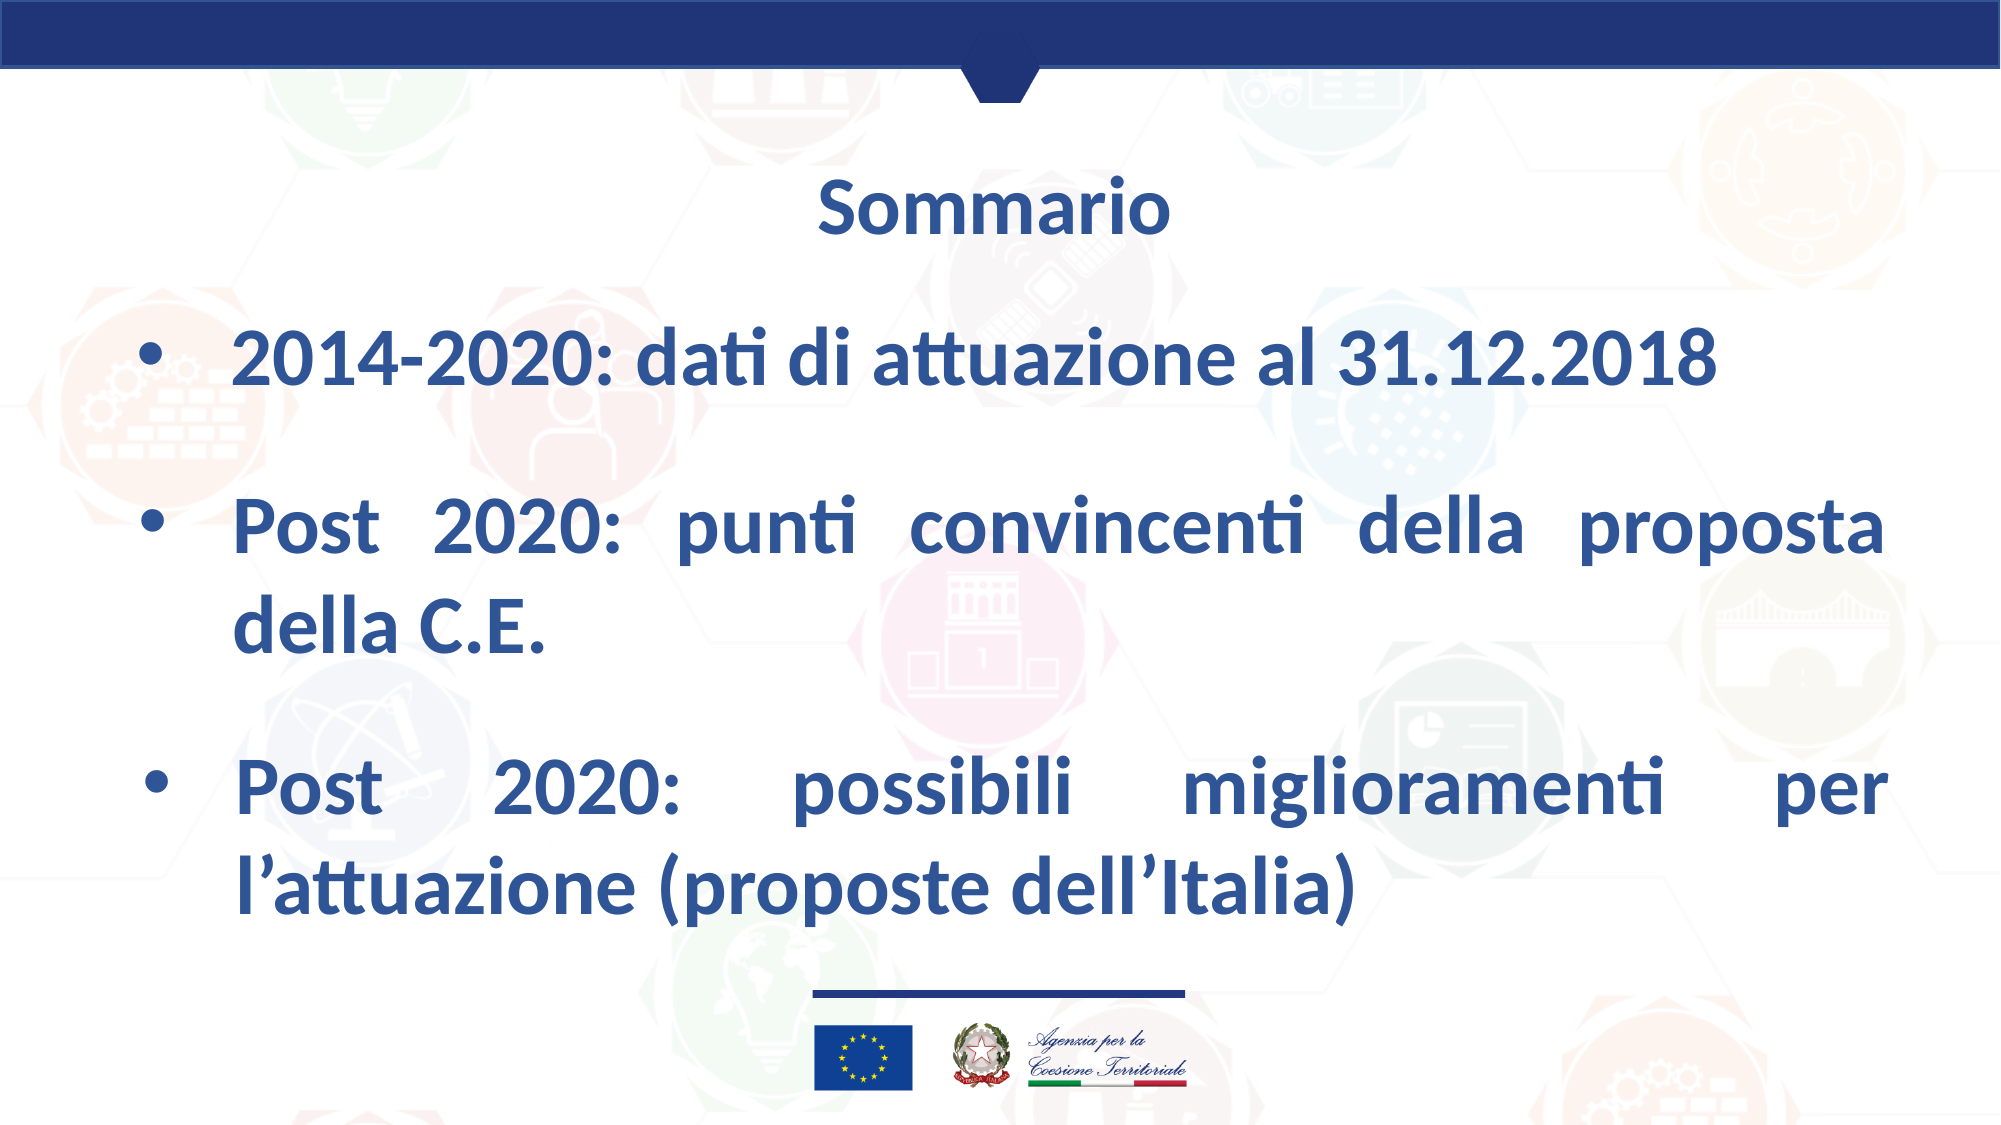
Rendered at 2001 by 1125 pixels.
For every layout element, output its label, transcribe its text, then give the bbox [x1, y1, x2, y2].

text_box Post 2020: possibili miglioramenti per l’attuazione (proposte dell’Italia) [124, 723, 1907, 939]
text_box 2014-2020: dati di attuazione al 31.12.2018 [119, 295, 1901, 410]
picture [0, 33, 2000, 1125]
text_box Sommario [781, 143, 1206, 259]
text_box Post 2020: punti convincenti della proposta della C.E. [121, 462, 1903, 678]
